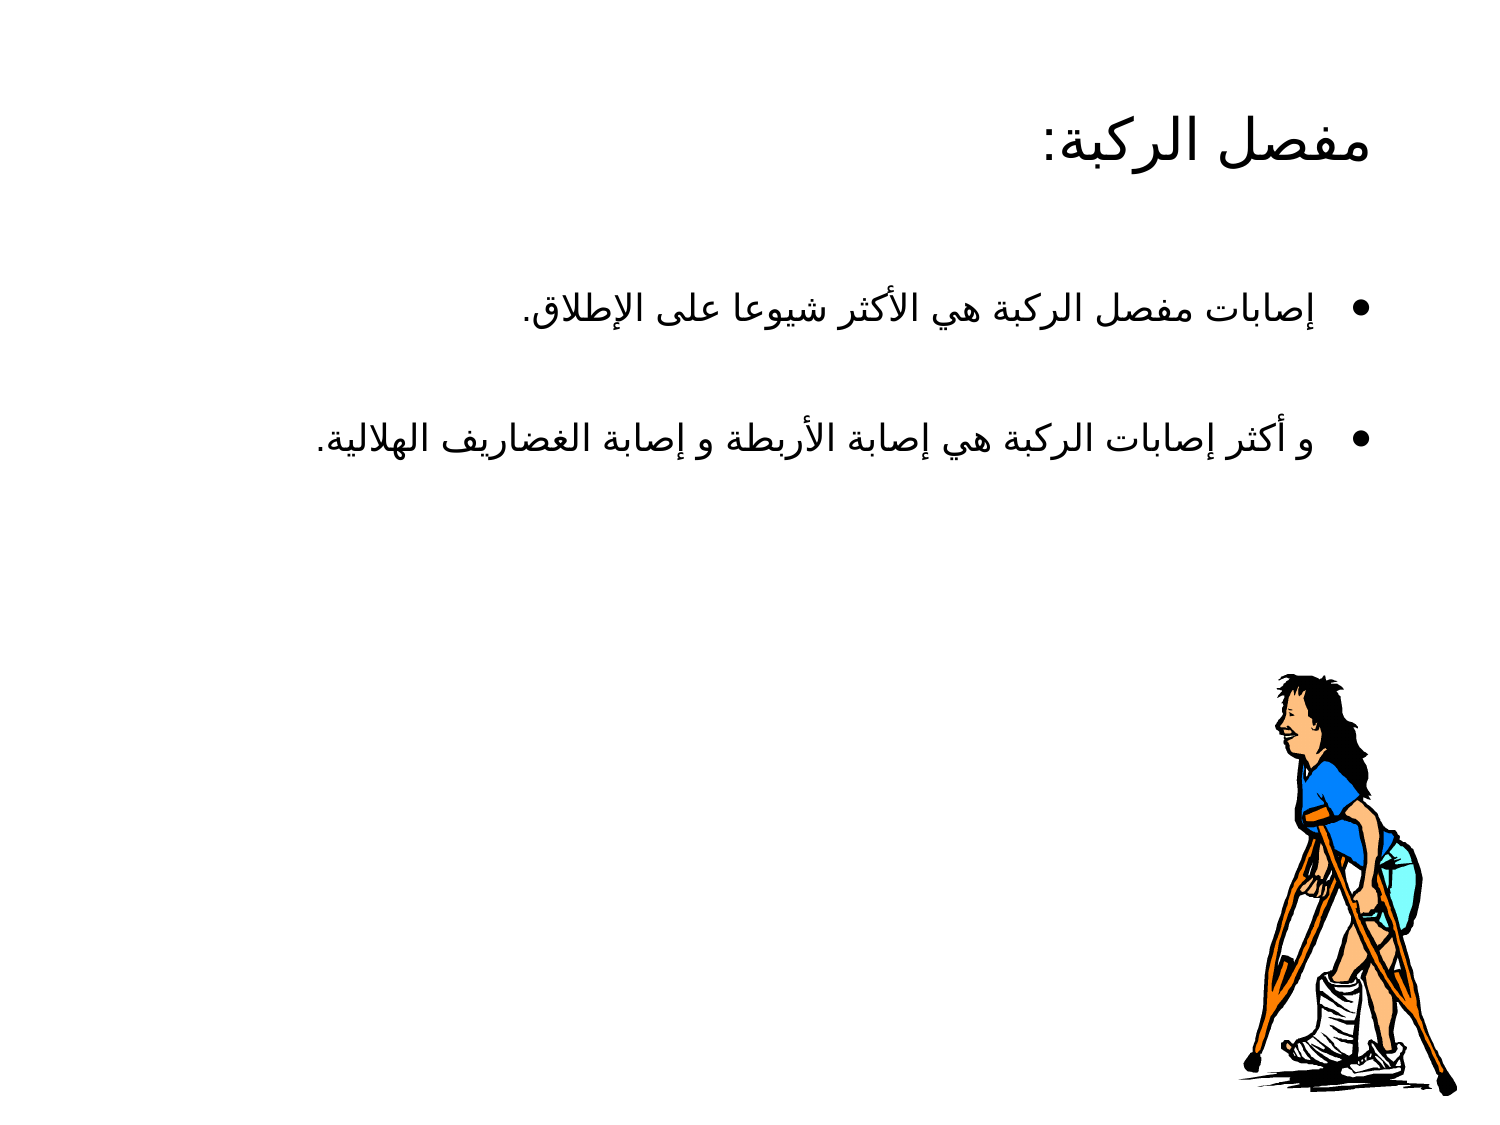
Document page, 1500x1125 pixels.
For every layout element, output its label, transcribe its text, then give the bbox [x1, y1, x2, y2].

list إصابات مفصل الركبة هي الأكثر شيوعا على الإطلاق. و أكثر إصابات الركبة هي إصابة الأربطة و إصابة الغضاريف الهلالية. [112, 269, 1388, 1000]
title مفصل الركبة: [112, 37, 1388, 238]
picture [1237, 674, 1457, 1096]
